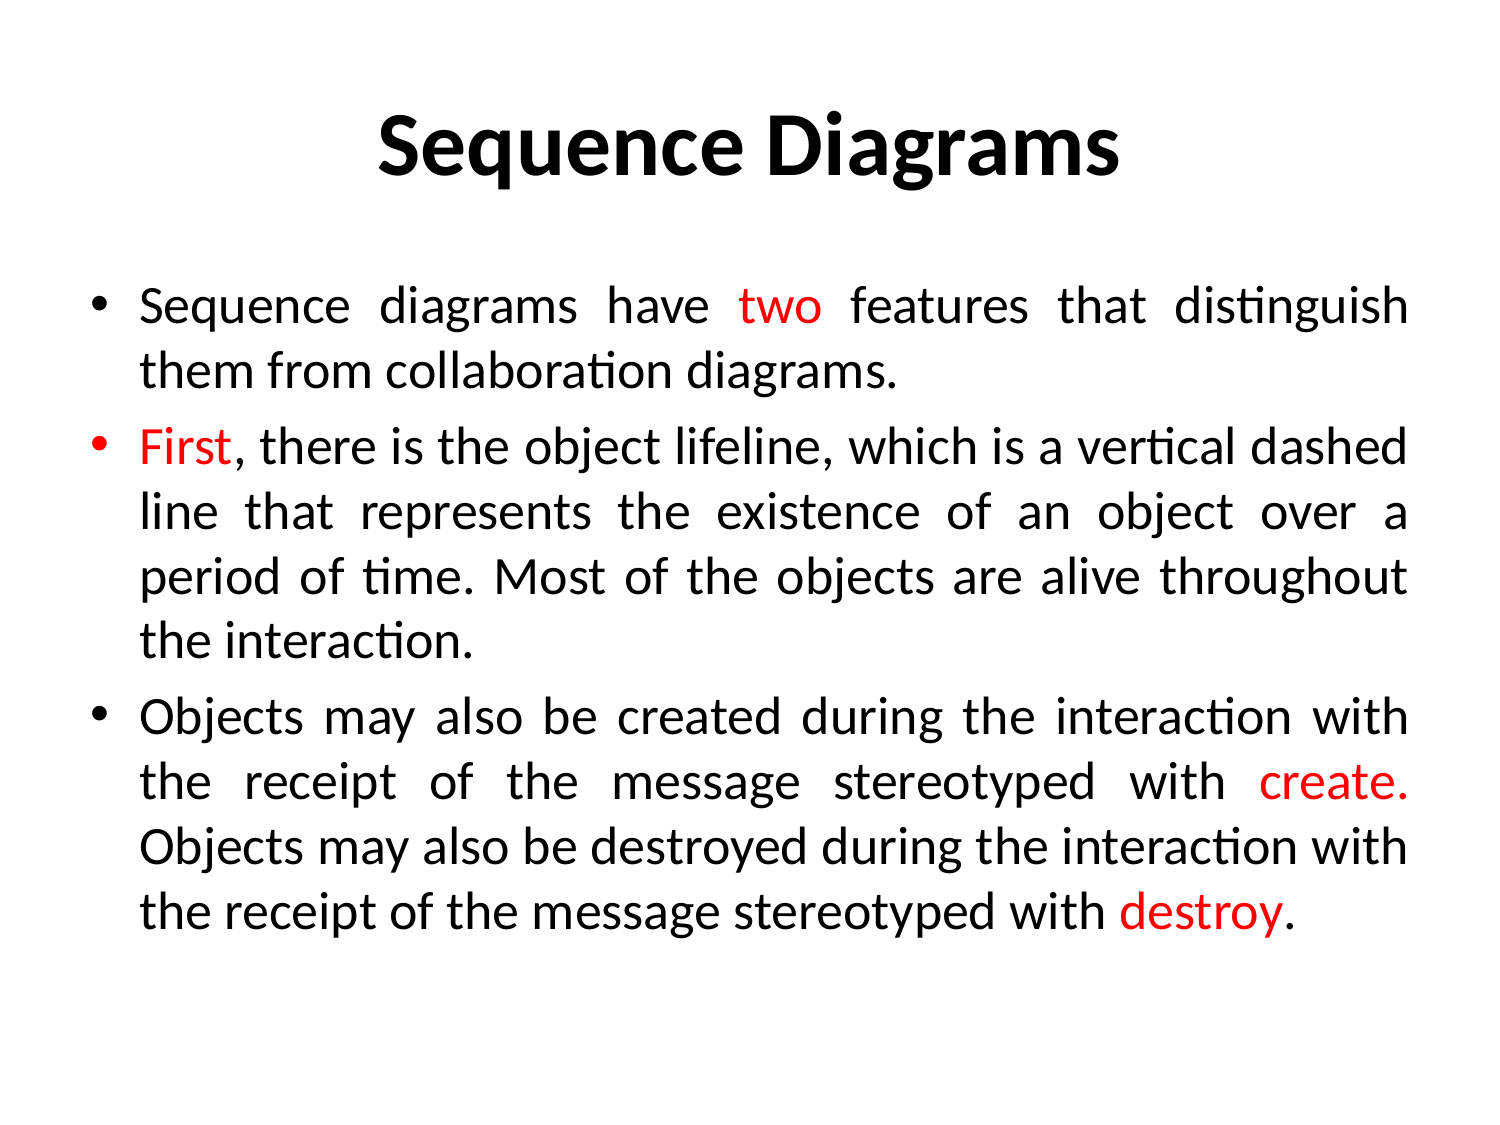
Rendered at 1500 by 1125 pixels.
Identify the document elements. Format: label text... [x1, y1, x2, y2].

list Sequence diagrams have two features that distinguish them from collaboration diagrams. First, there is the object lifeline, which is a vertical dashed line that represents the existence of an object over a period of time. Most of the objects are alive throughout the interaction. Objects may also be created during the interaction with the receipt of the message stereotyped with create. Objects may also be destroyed during the interaction with the receipt of the message stereotyped with destroy. [75, 262, 1425, 1005]
title Sequence Diagrams [75, 45, 1425, 233]
